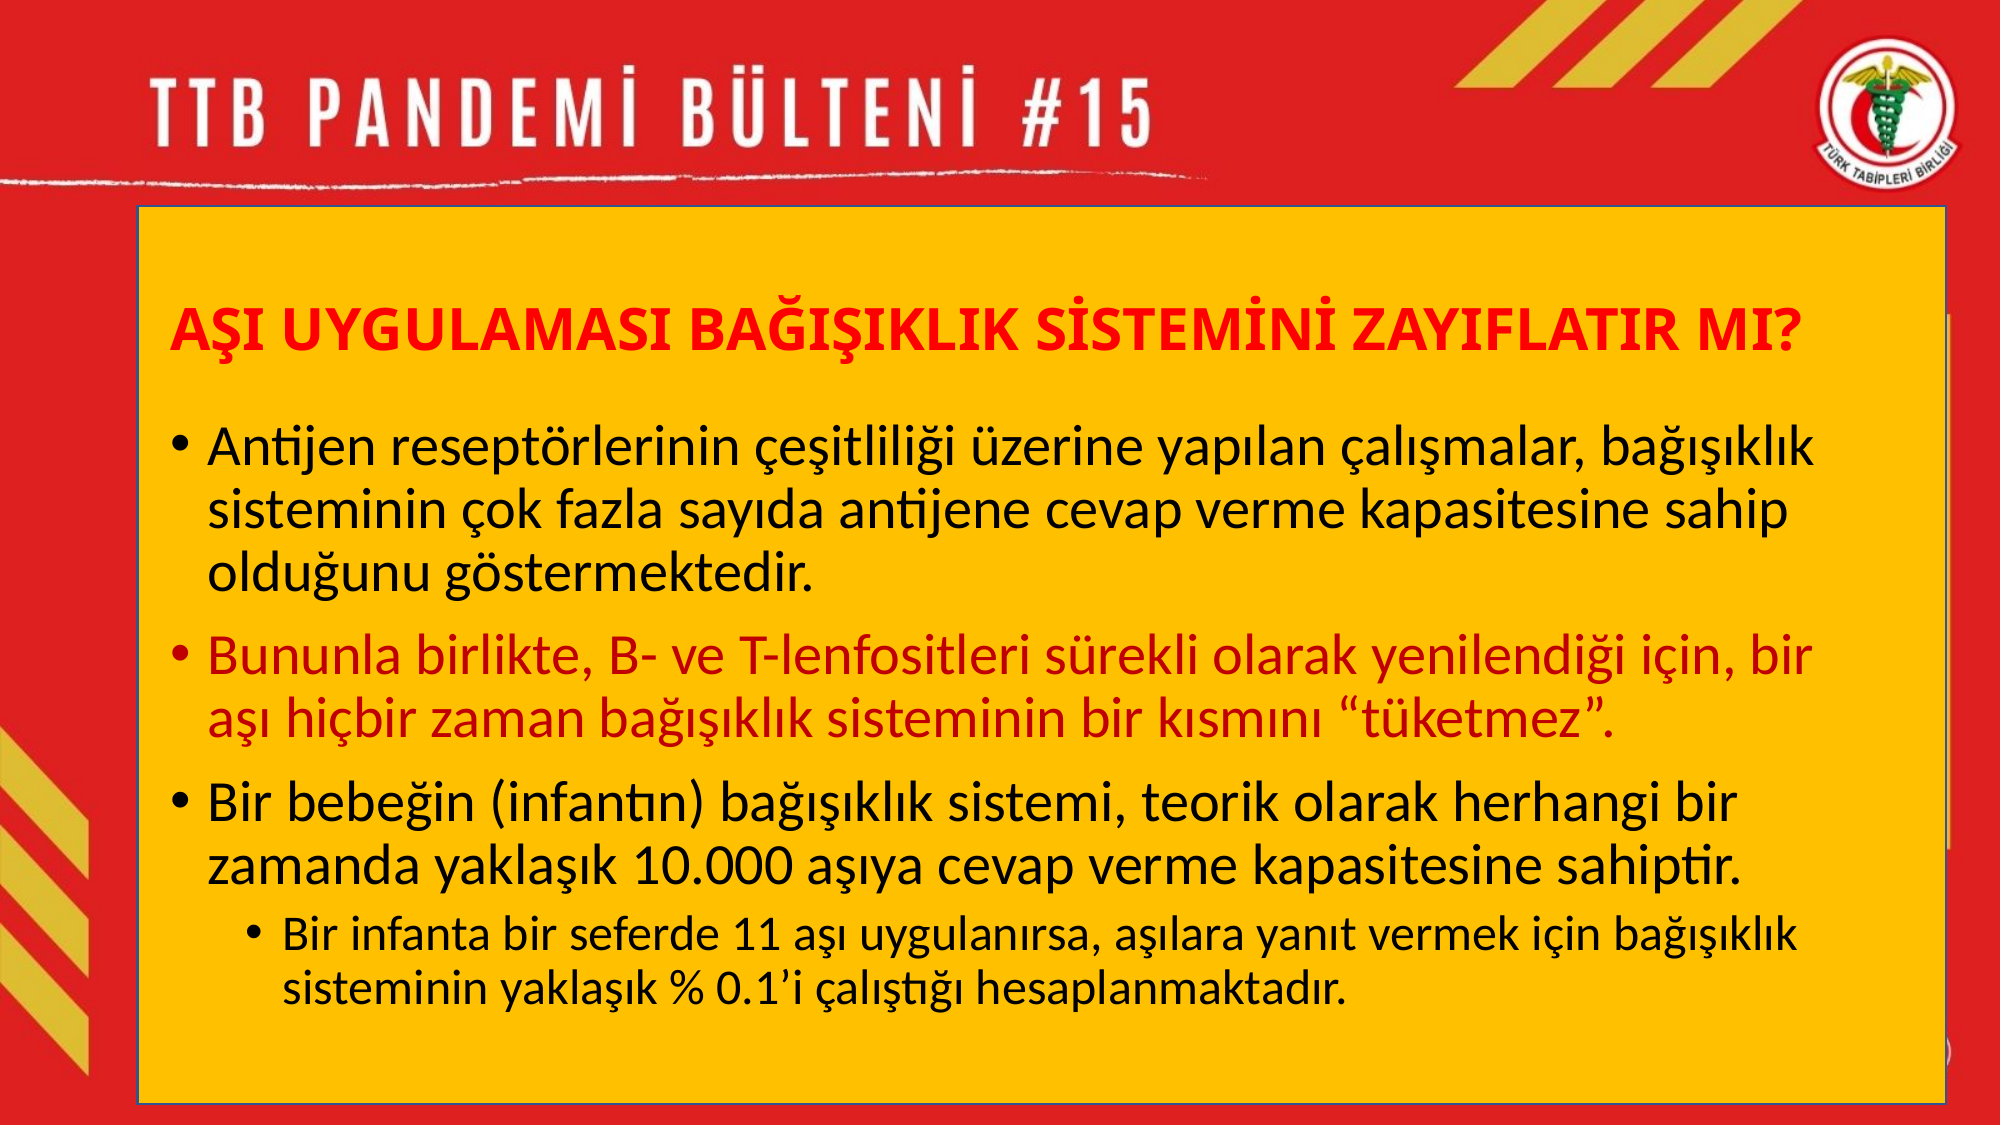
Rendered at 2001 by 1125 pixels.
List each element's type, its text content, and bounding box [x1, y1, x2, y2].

picture [0, 0, 2000, 1125]
list Antijen reseptörlerinin çeşitliliği üzerine yapılan çalışmalar, bağışıklık sisteminin çok fazla sayıda antijene cevap verme kapasitesine sahip olduğunu göstermektedir. Bununla birlikte, B- ve T-lenfositleri sürekli olarak yenilendiği için, bir aşı hiçbir zaman bağışıklık sisteminin bir kısmını “tüketmez”. Bir bebeğin (infantın) bağışıklık sistemi, teorik olarak herhangi bir zamanda yaklaşık 10.000 aşıya cevap verme kapasitesine sahiptir. Bir infanta bir seferde 11 aşı uygulanırsa, aşılara yanıt vermek için bağışıklık sisteminin yaklaşık % 0.1’i çalıştığı hesaplanmaktadır. [155, 407, 1881, 1122]
title AŞI UYGULAMASI BAĞIŞIKLIK SİSTEMİNİ ZAYIFLATIR MI? [155, 284, 1881, 407]
